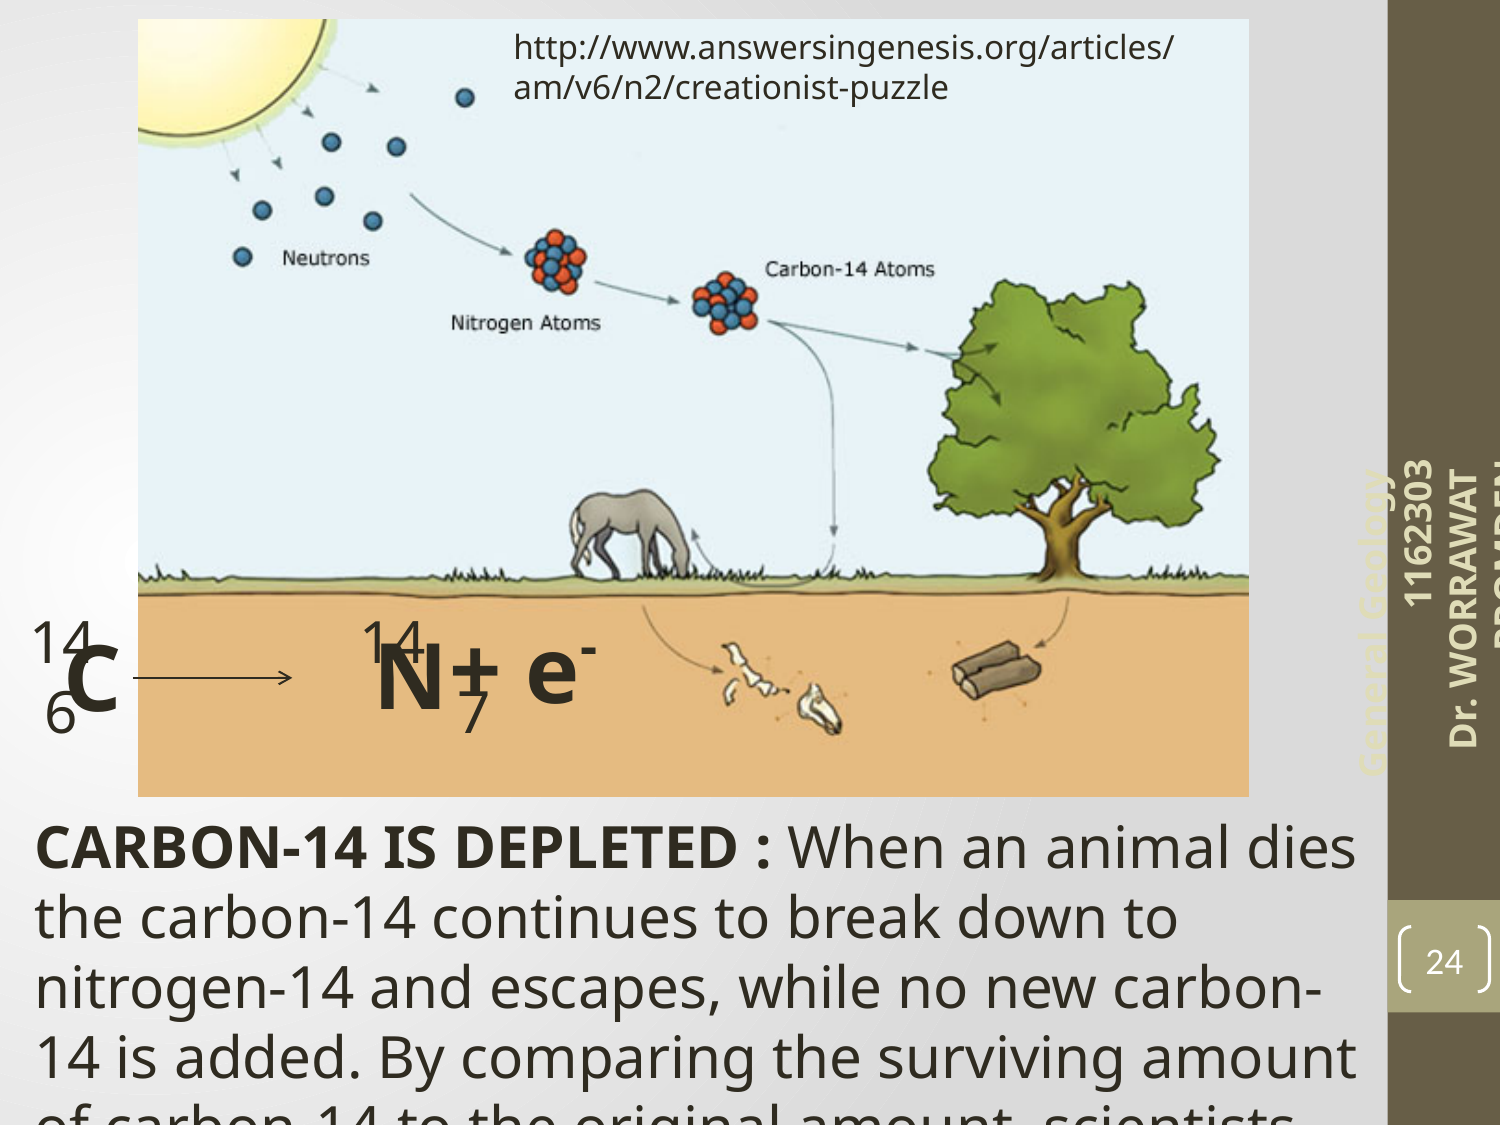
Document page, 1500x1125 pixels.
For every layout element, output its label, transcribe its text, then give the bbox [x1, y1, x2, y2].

slide_number 24 [1400, 925, 1492, 994]
picture [137, 18, 1250, 797]
text_box CARBON-14 IS DEPLETED : When an animal dies the carbon-14 continues to break down to nitrogen-14 and escapes, while no new carbon-14 is added. By comparing the surviving amount of carbon-14 to the original amount, scientists can calculate how long ago the animal died. [19, 803, 1400, 1125]
text_box 14 14 6 7 [14, 597, 135, 753]
text_box C [49, 612, 135, 738]
footer General Geology 1162303 Dr. WORRAWAT PROMDEN [1408, 444, 1469, 889]
